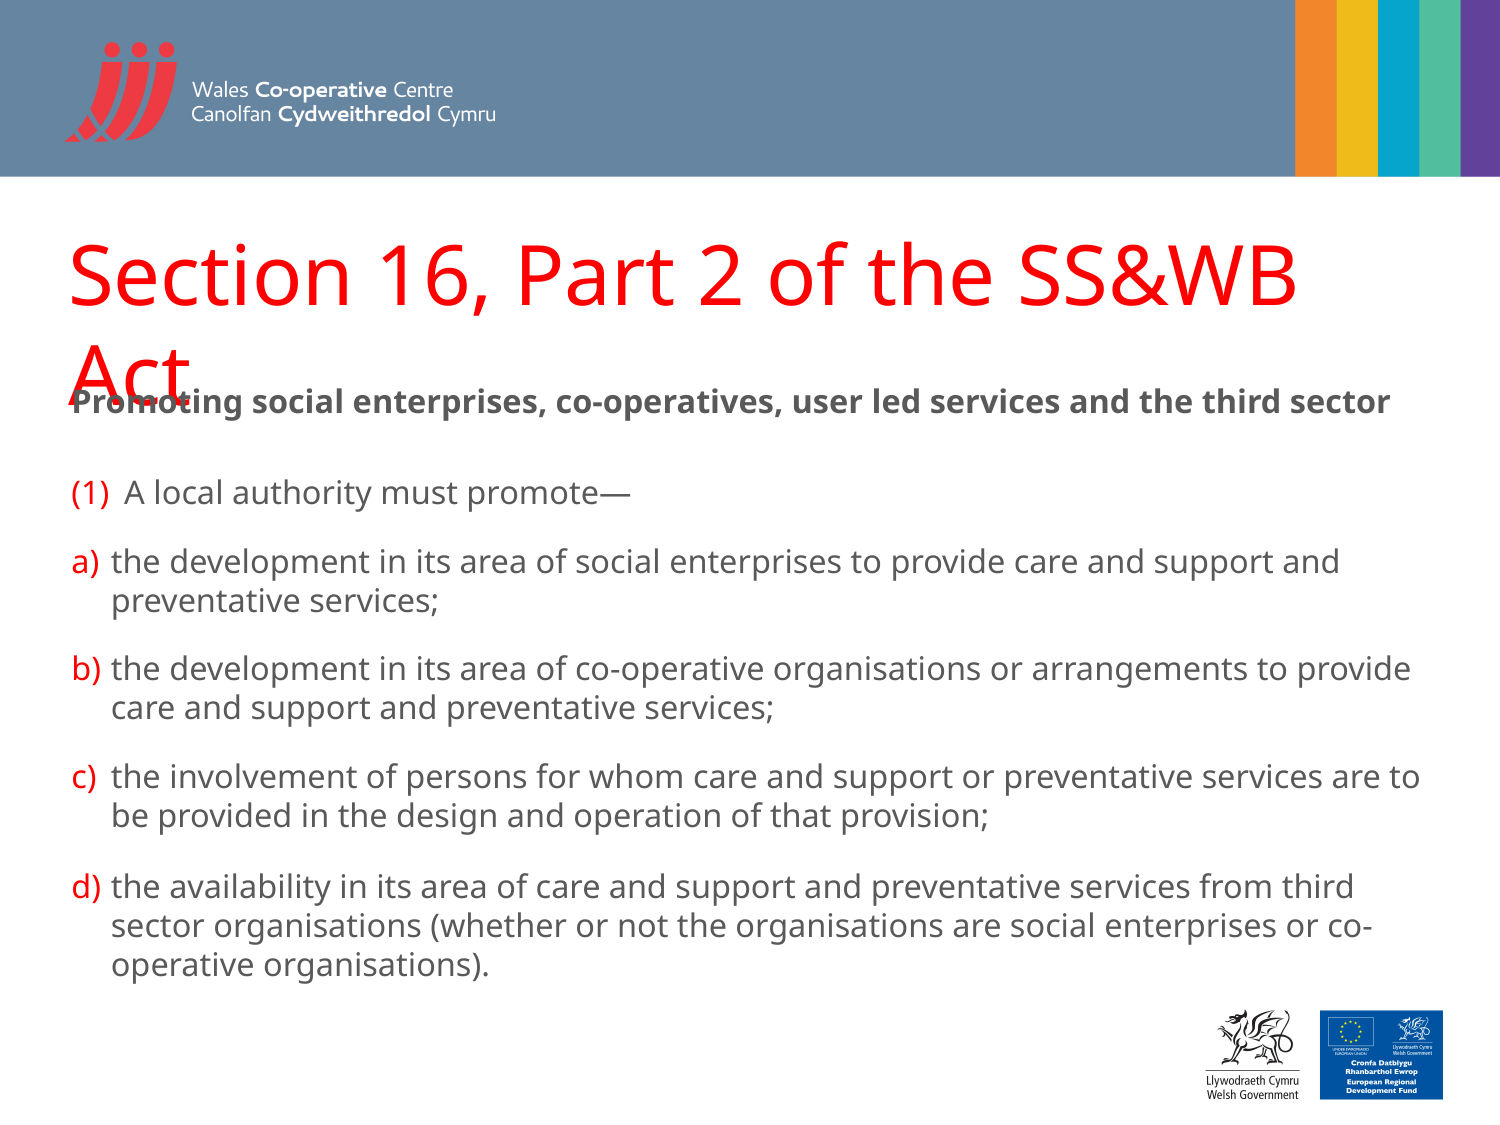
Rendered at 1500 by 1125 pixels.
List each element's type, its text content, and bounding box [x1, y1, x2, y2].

list Promoting social enterprises, co-operatives, user led services and the third sector A local authority must promote— the development in its area of social enterprises to provide care and support and preventative services; the development in its area of co-operative organisations or arrangements to provide care and support and preventative services; the involvement of persons for whom care and support or preventative services are to be provided in the design and operation of that provision; the availability in its area of care and support and preventative services from third sector organisations (whether or not the organisations are social enterprises or co-operative organisations). [56, 373, 1444, 1000]
title Section 16, Part 2 of the SS&WB Act [53, 214, 1450, 350]
picture [0, 0, 1500, 1125]
